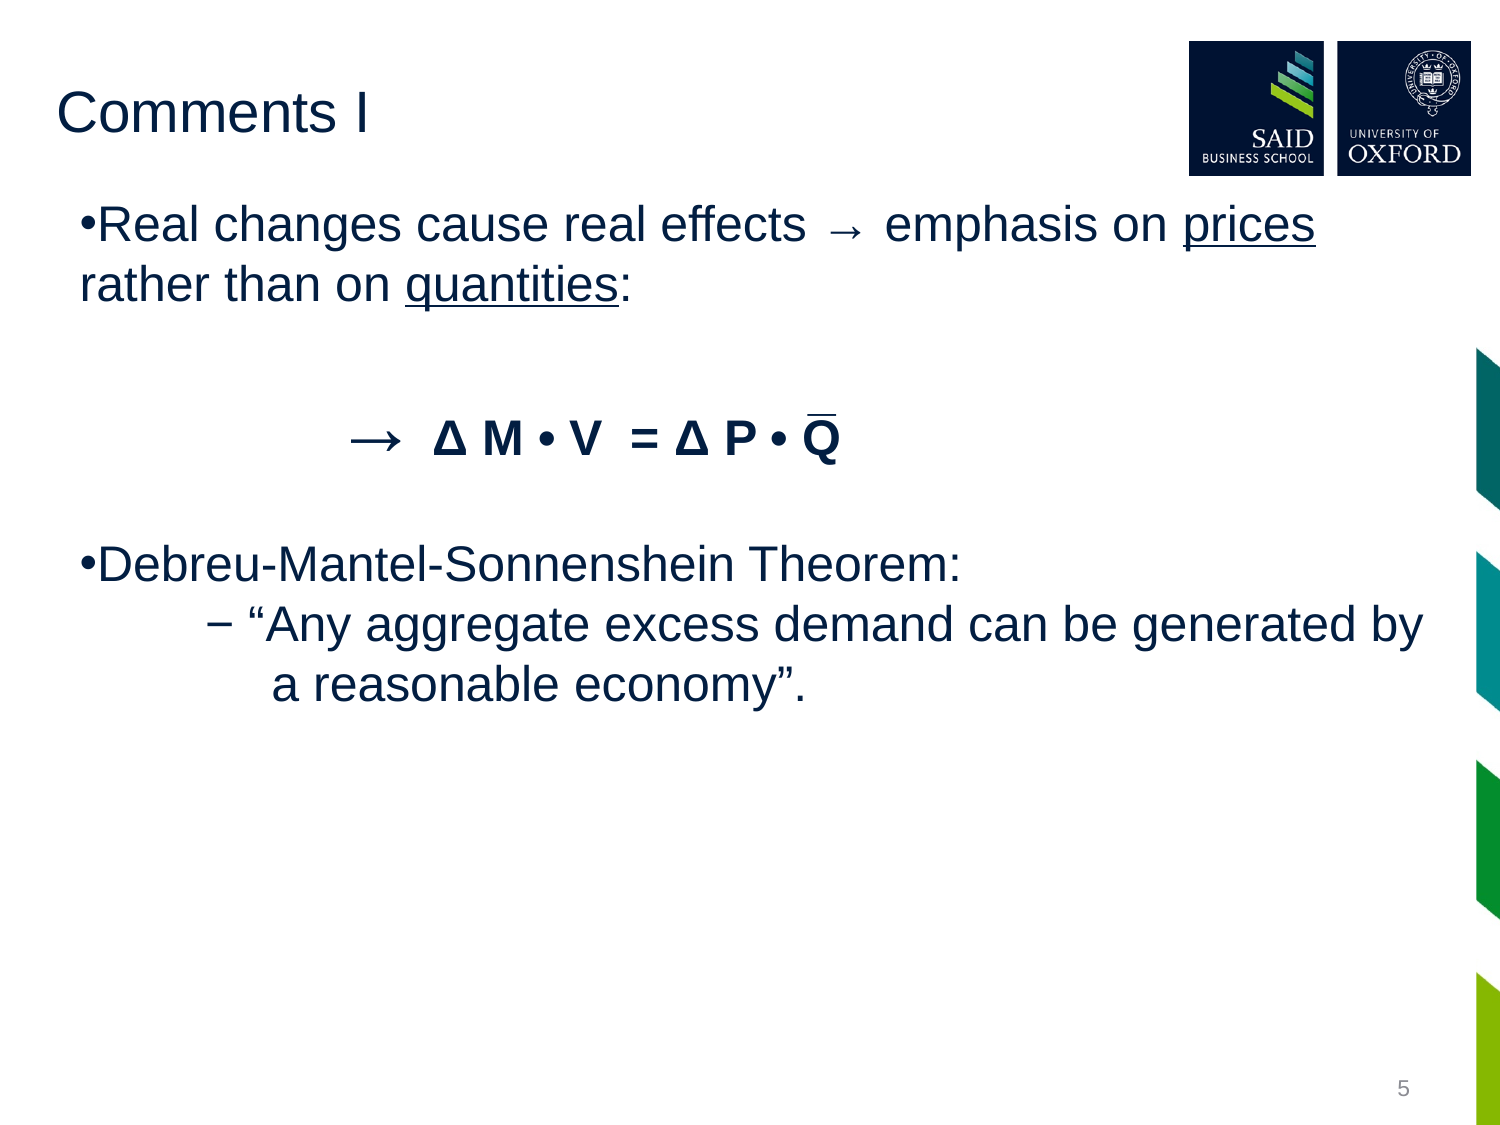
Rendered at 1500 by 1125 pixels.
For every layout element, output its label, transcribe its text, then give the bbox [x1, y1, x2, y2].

title Comments I [41, 45, 1176, 173]
picture [1189, 41, 1471, 176]
text_box Real changes cause real effects → emphasis on prices rather than on quantities: → Δ M • V = Δ P • Q̅ Debreu-Mantel-Sonnenshein Theorem: − “Any aggregate excess demand can be generated by a reasonable economy”. [64, 184, 1459, 855]
picture [1476, 347, 1500, 1125]
slide_number 5 [1074, 1057, 1425, 1118]
